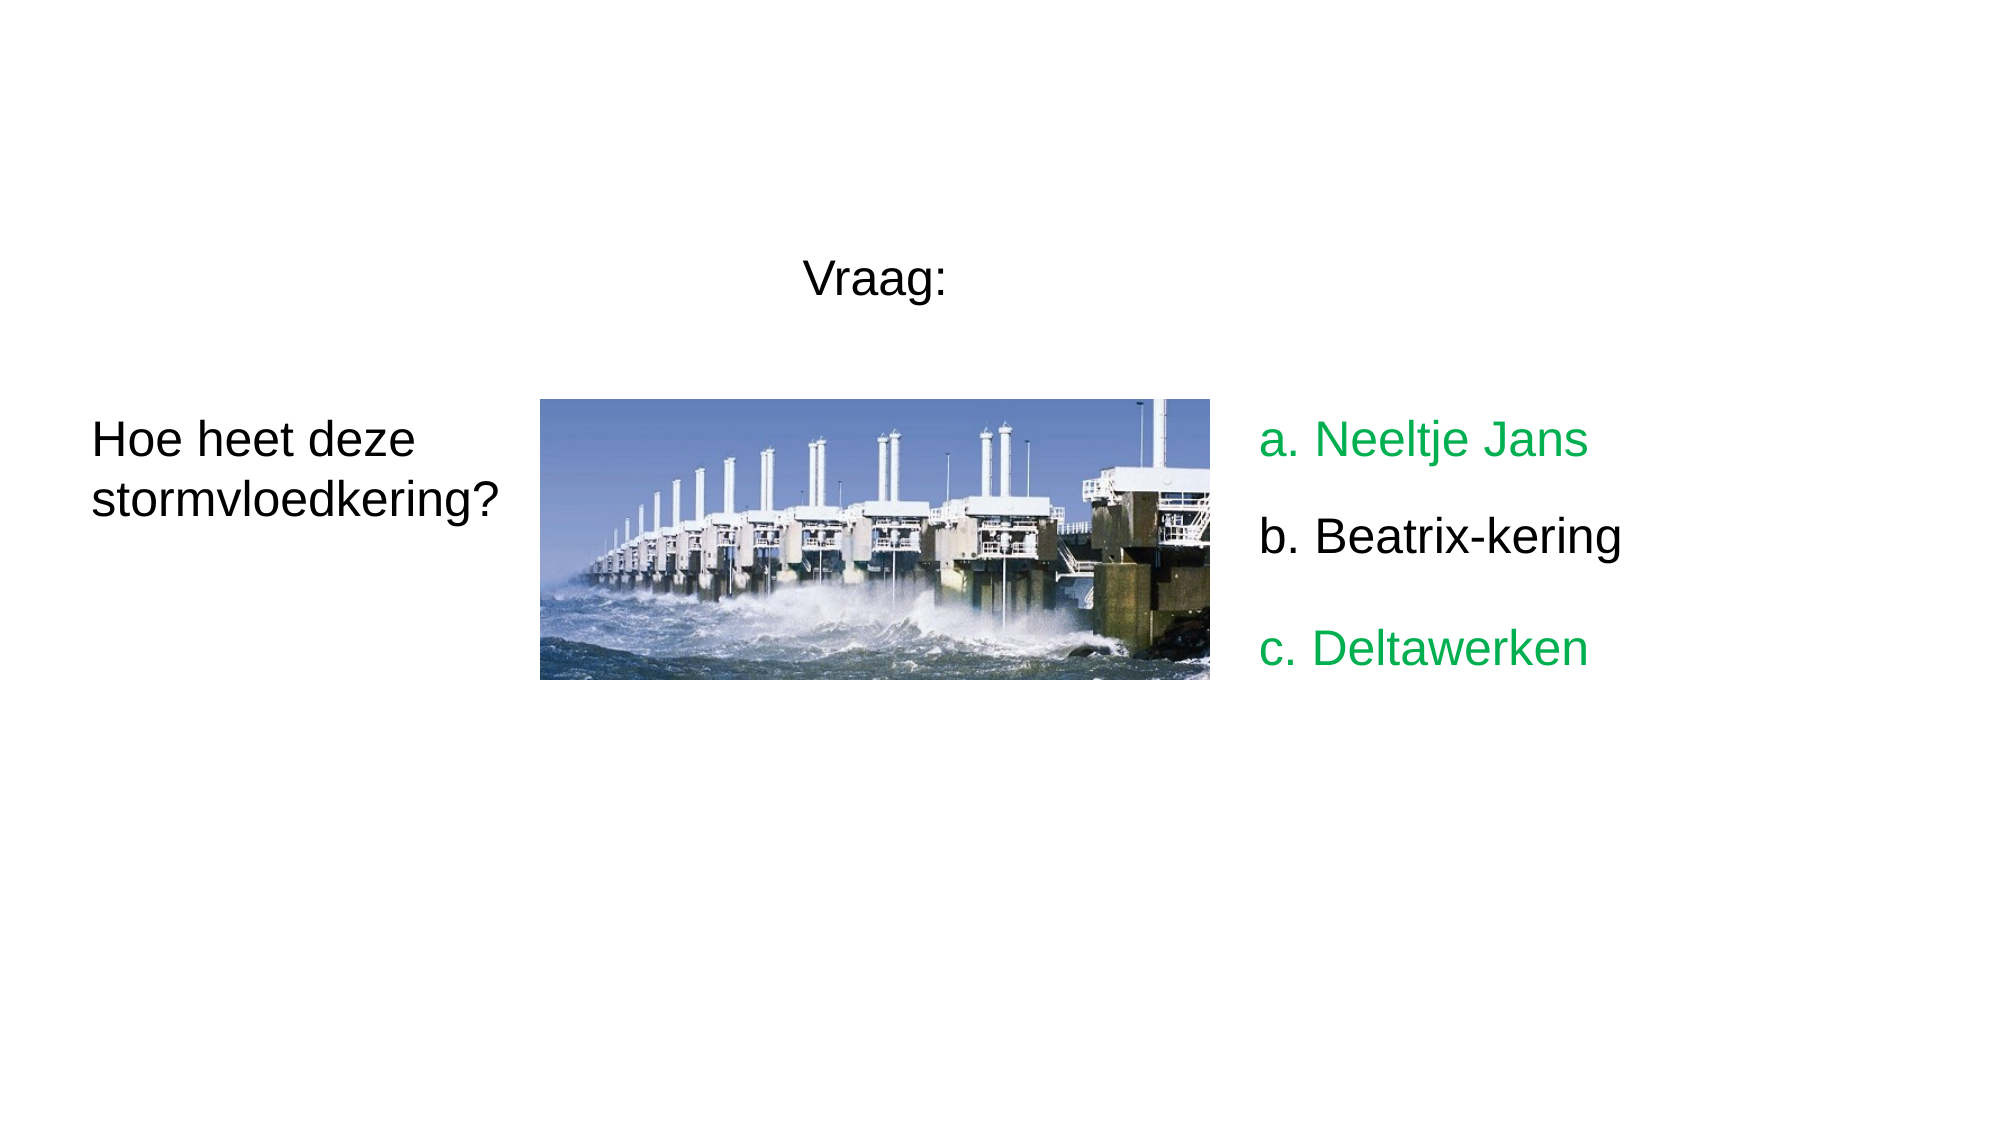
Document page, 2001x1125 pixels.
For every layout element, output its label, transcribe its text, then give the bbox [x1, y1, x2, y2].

text_box c. Deltawerken [1243, 607, 1988, 683]
text_box a. Neeltje Jans [1243, 398, 1838, 474]
picture [540, 399, 1210, 680]
text_box Hoe heet deze stormvloedkering? [76, 398, 725, 534]
text_box b. Beatrix-kering [1243, 496, 1838, 607]
text_box Vraag: [465, 237, 1300, 313]
